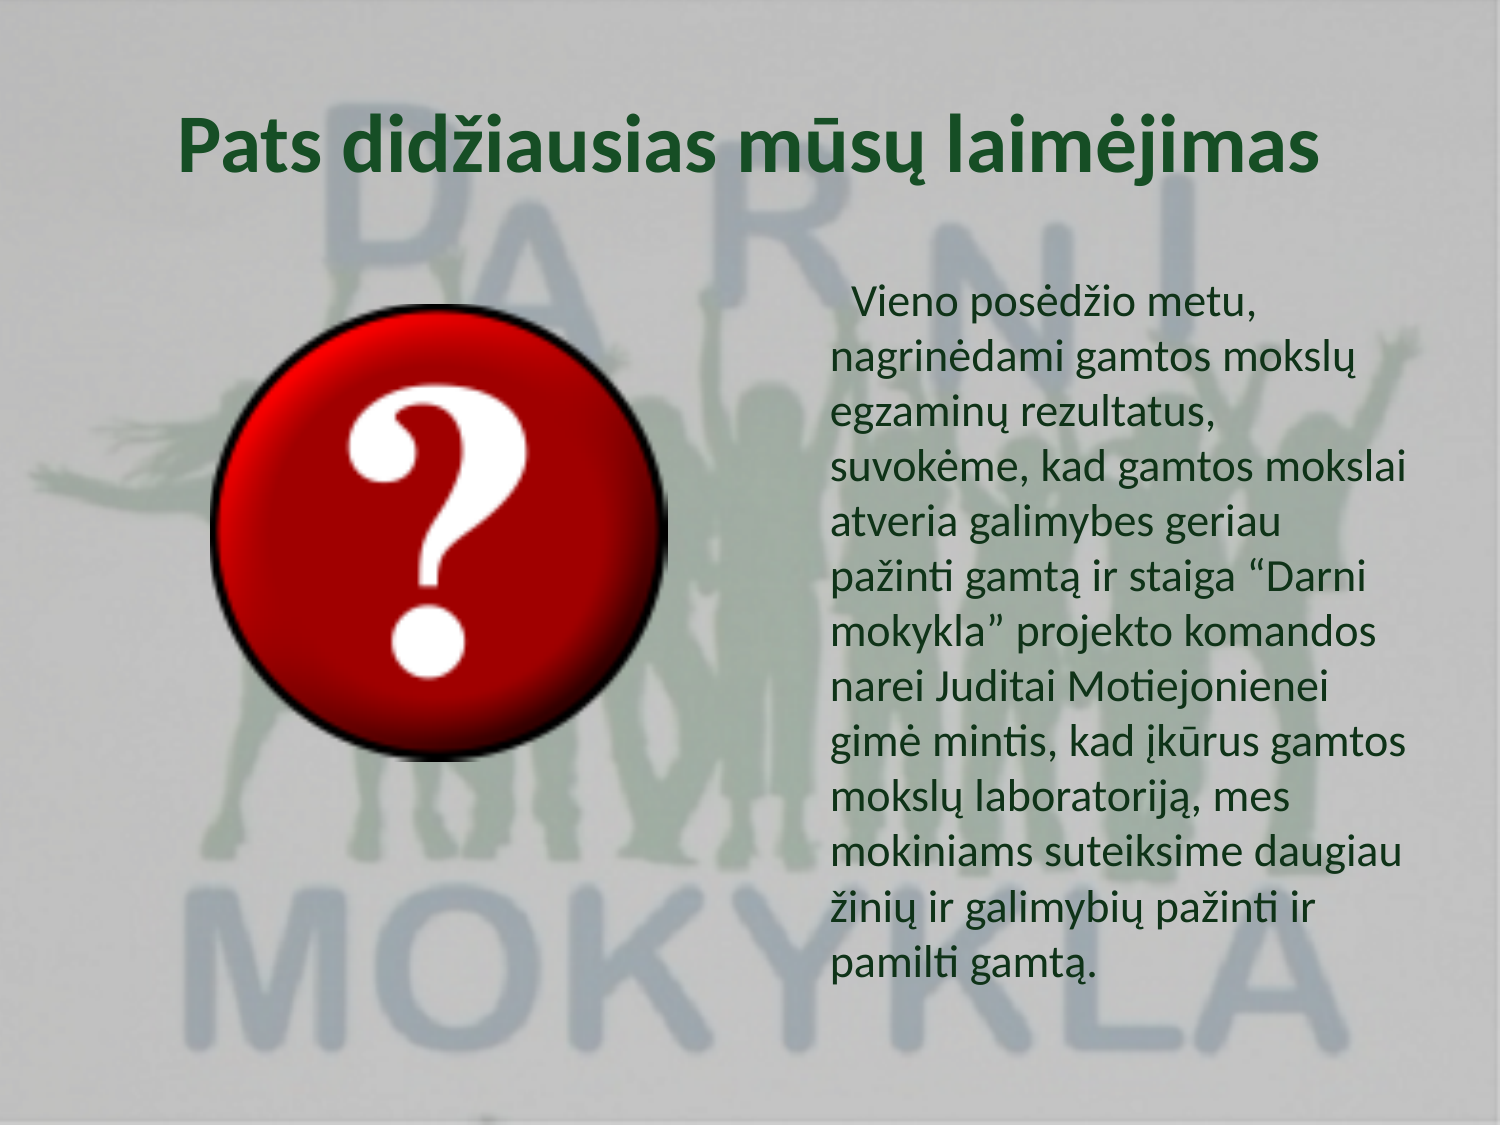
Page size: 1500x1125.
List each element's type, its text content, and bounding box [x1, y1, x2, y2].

picture [0, 0, 1500, 1125]
title Pats didžiausias mūsų laimėjimas [75, 45, 1425, 233]
list Vieno posėdžio metu, nagrinėdami gamtos mokslų egzaminų rezultatus, suvokėme, kad gamtos mokslai atveria galimybes geriau pažinti gamtą ir staiga “Darni mokykla” projekto komandos narei Juditai Motiejonienei gimė mintis, kad įkūrus gamtos mokslų laboratoriją, mes mokiniams suteiksime daugiau žinių ir galimybių pažinti ir pamilti gamtą. [762, 262, 1425, 1005]
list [210, 304, 669, 762]
